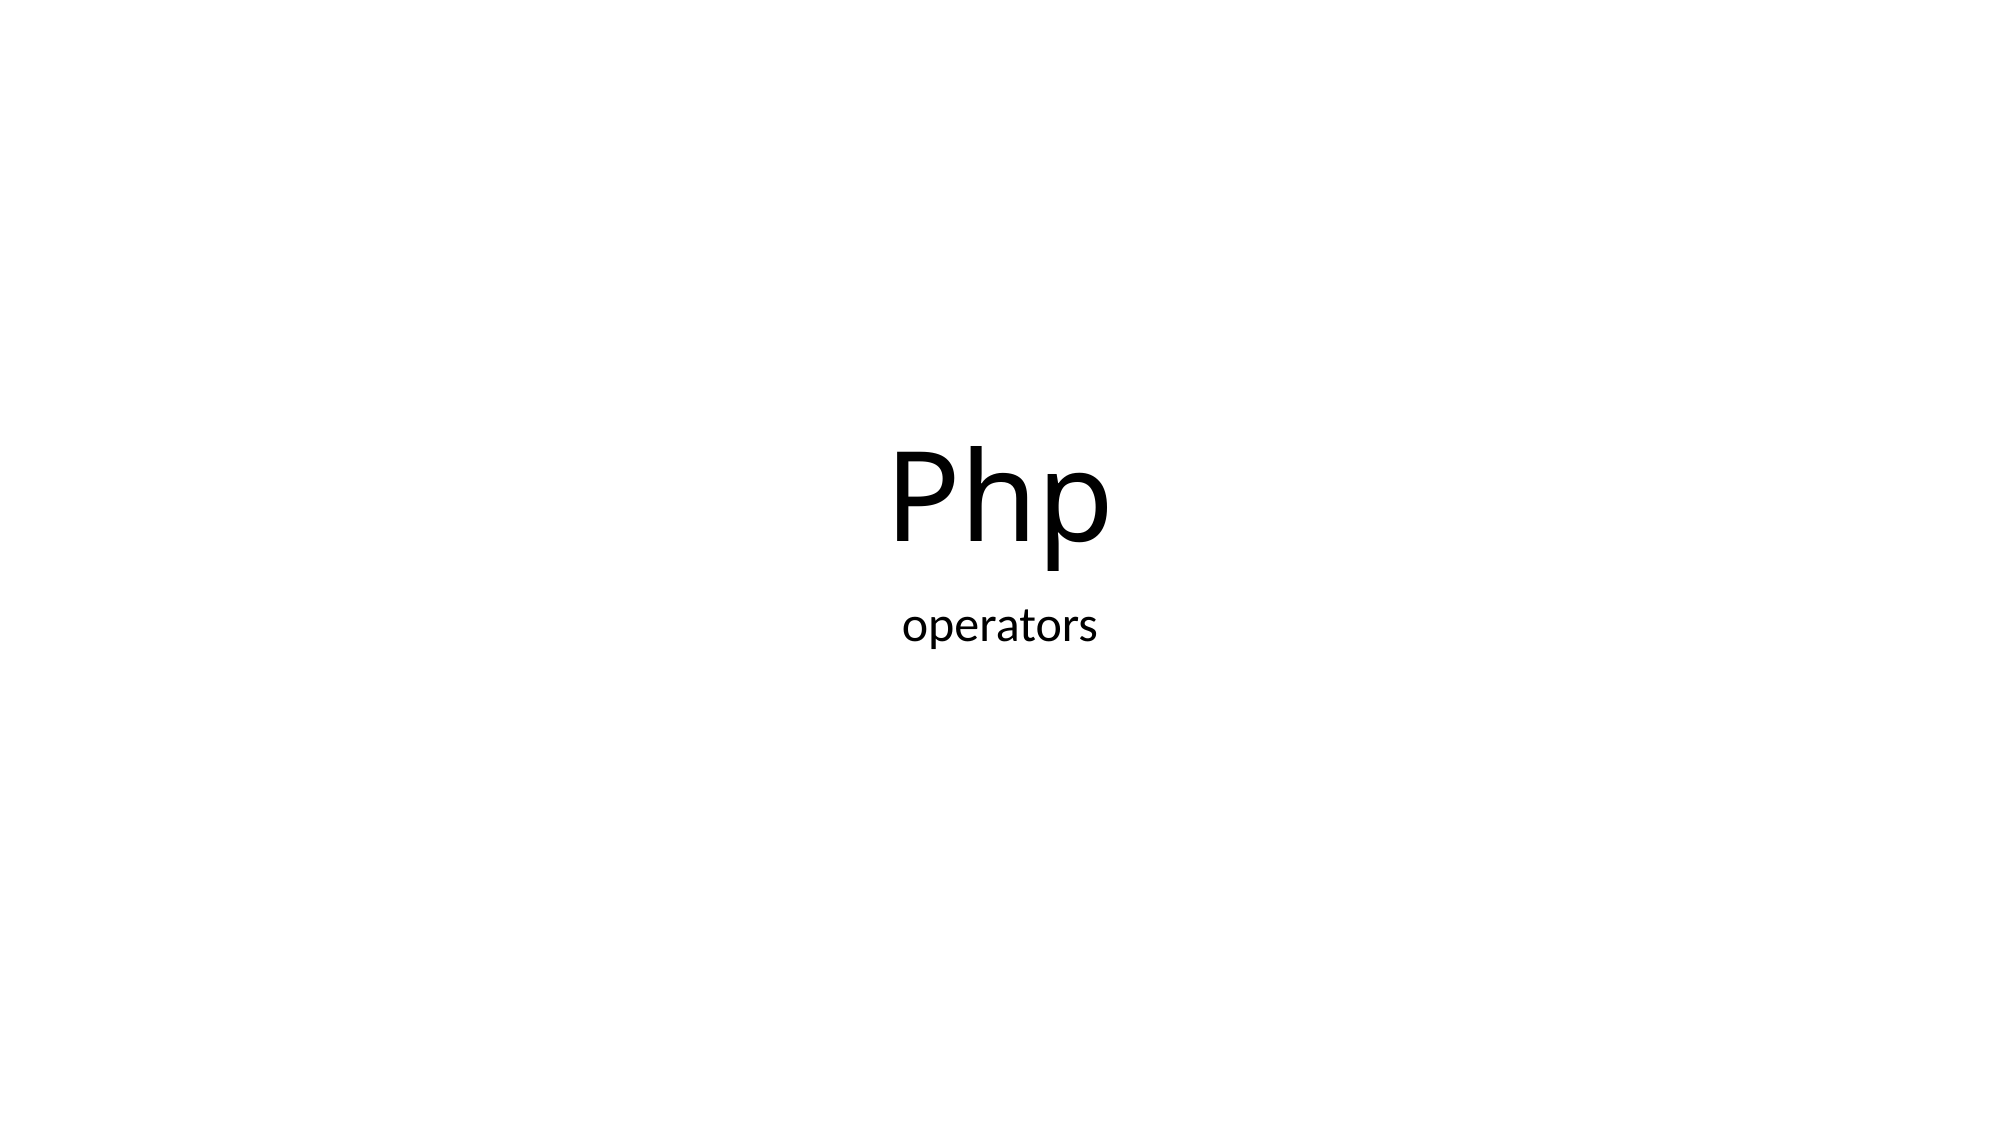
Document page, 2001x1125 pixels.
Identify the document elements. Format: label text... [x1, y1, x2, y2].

subtitle operators [249, 590, 1750, 863]
title Php [249, 184, 1750, 576]
